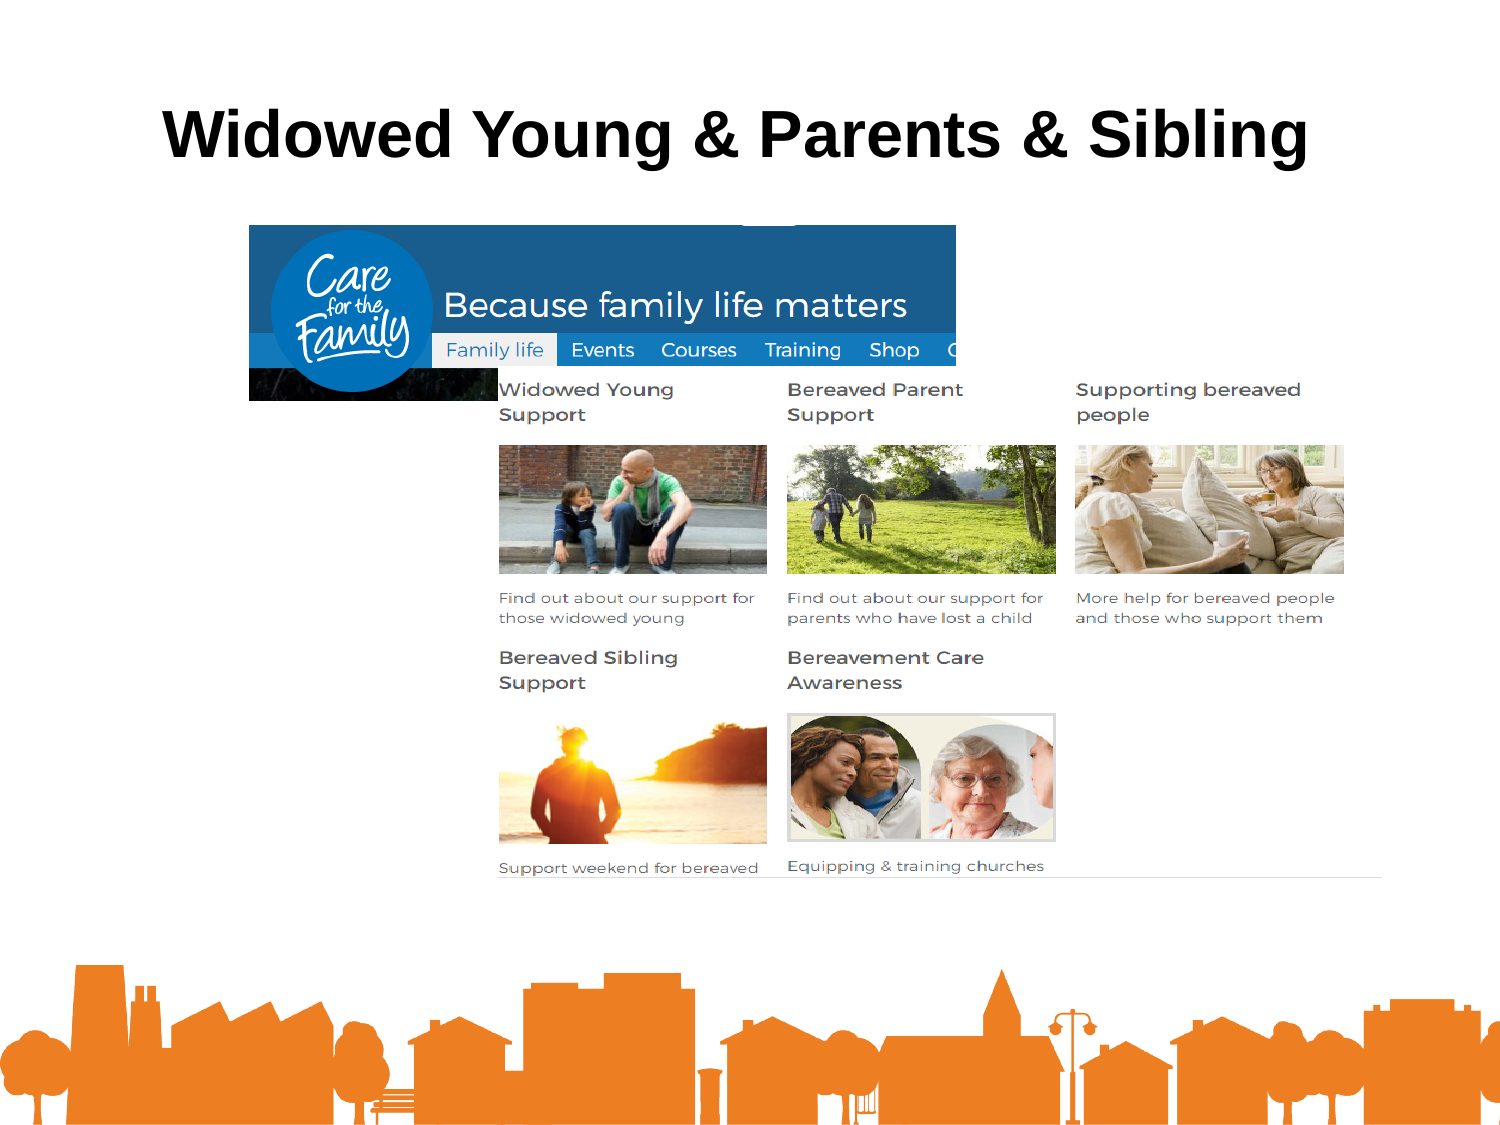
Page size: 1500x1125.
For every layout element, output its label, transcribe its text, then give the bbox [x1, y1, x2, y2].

picture [0, 965, 1500, 1125]
text_box Widowed Young & Parents & Sibling [131, 83, 1342, 172]
picture [249, 225, 1382, 891]
text_box [13, 173, 1500, 891]
